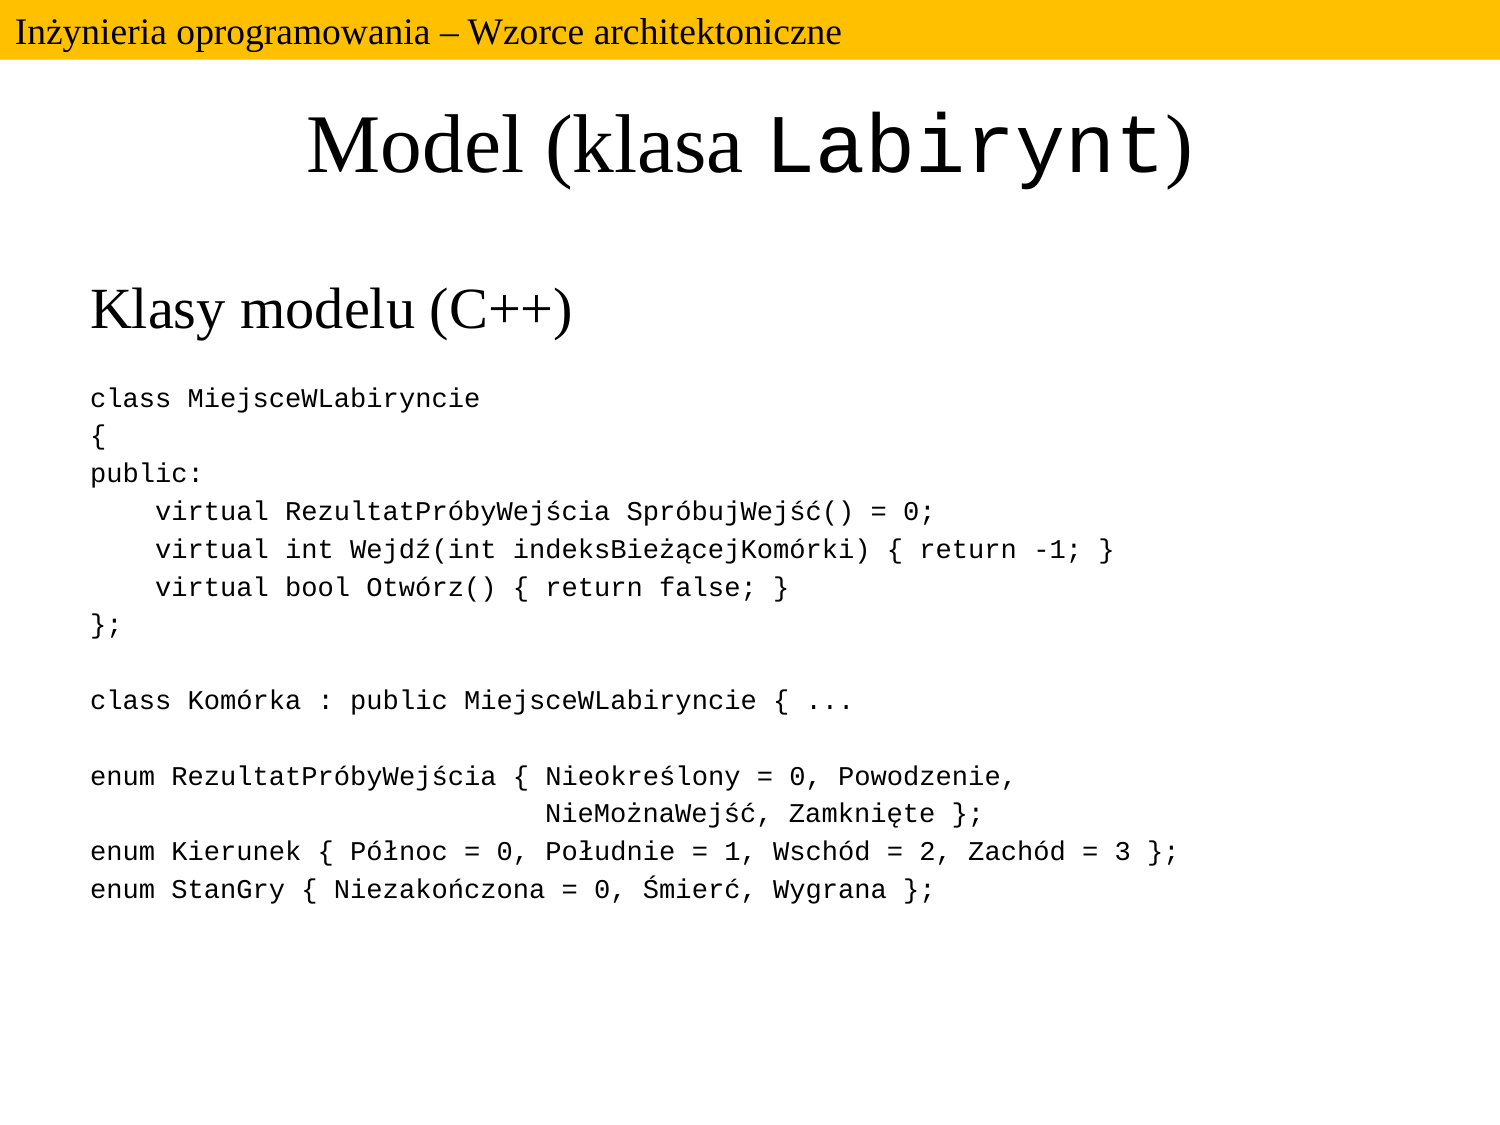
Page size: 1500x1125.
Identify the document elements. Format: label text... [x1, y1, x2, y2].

text_box Inżynieria oprogramowania – Wzorce architektoniczne [0, 0, 1500, 60]
list Klasy modelu (C++) class MiejsceWLabiryncie { public: virtual RezultatPróbyWejścia SpróbujWejść() = 0; virtual int Wejdź(int indeksBieżącejKomórki) { return -1; } virtual bool Otwórz() { return false; } }; class Komórka : public MiejsceWLabiryncie { ... enum RezultatPróbyWejścia { Nieokreślony = 0, Powodzenie, NieMożnaWejść, Zamknięte }; enum Kierunek { Północ = 0, Południe = 1, Wschód = 2, Zachód = 3 }; enum StanGry { Niezakończona = 0, Śmierć, Wygrana }; [75, 262, 1425, 1005]
title Model (klasa Labirynt) [75, 60, 1425, 233]
